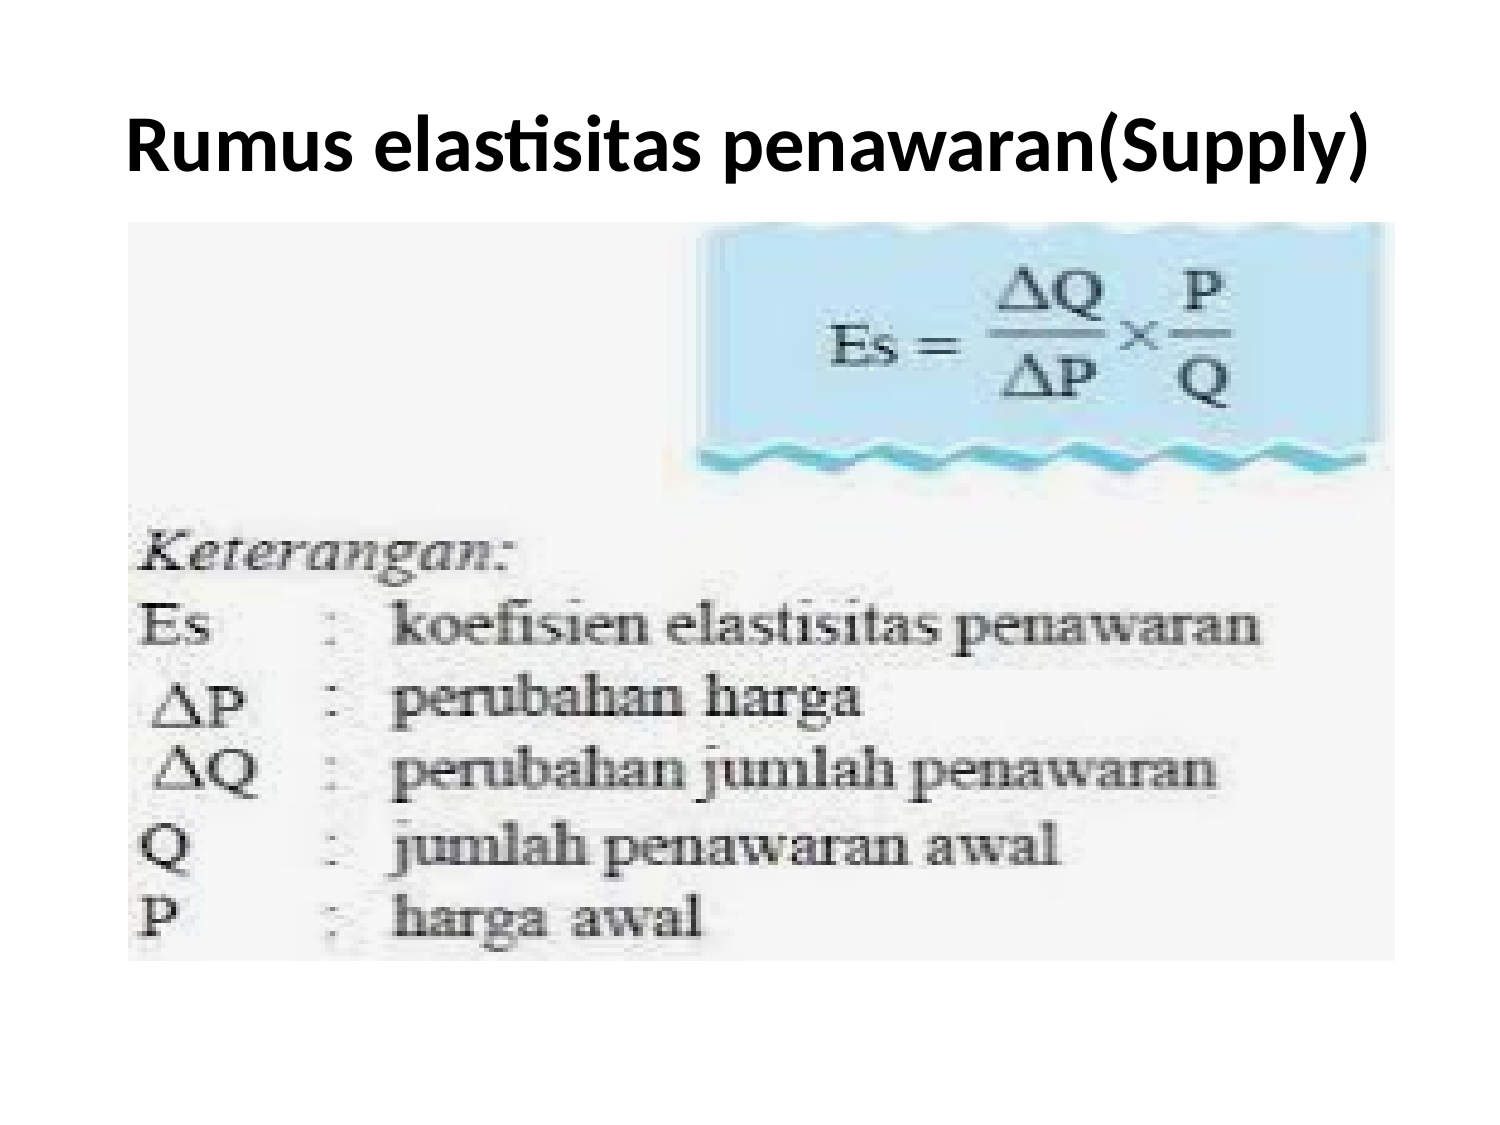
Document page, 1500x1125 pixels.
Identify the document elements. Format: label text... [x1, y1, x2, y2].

title Rumus elastisitas penawaran(Supply) [75, 45, 1425, 233]
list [128, 222, 1395, 962]
